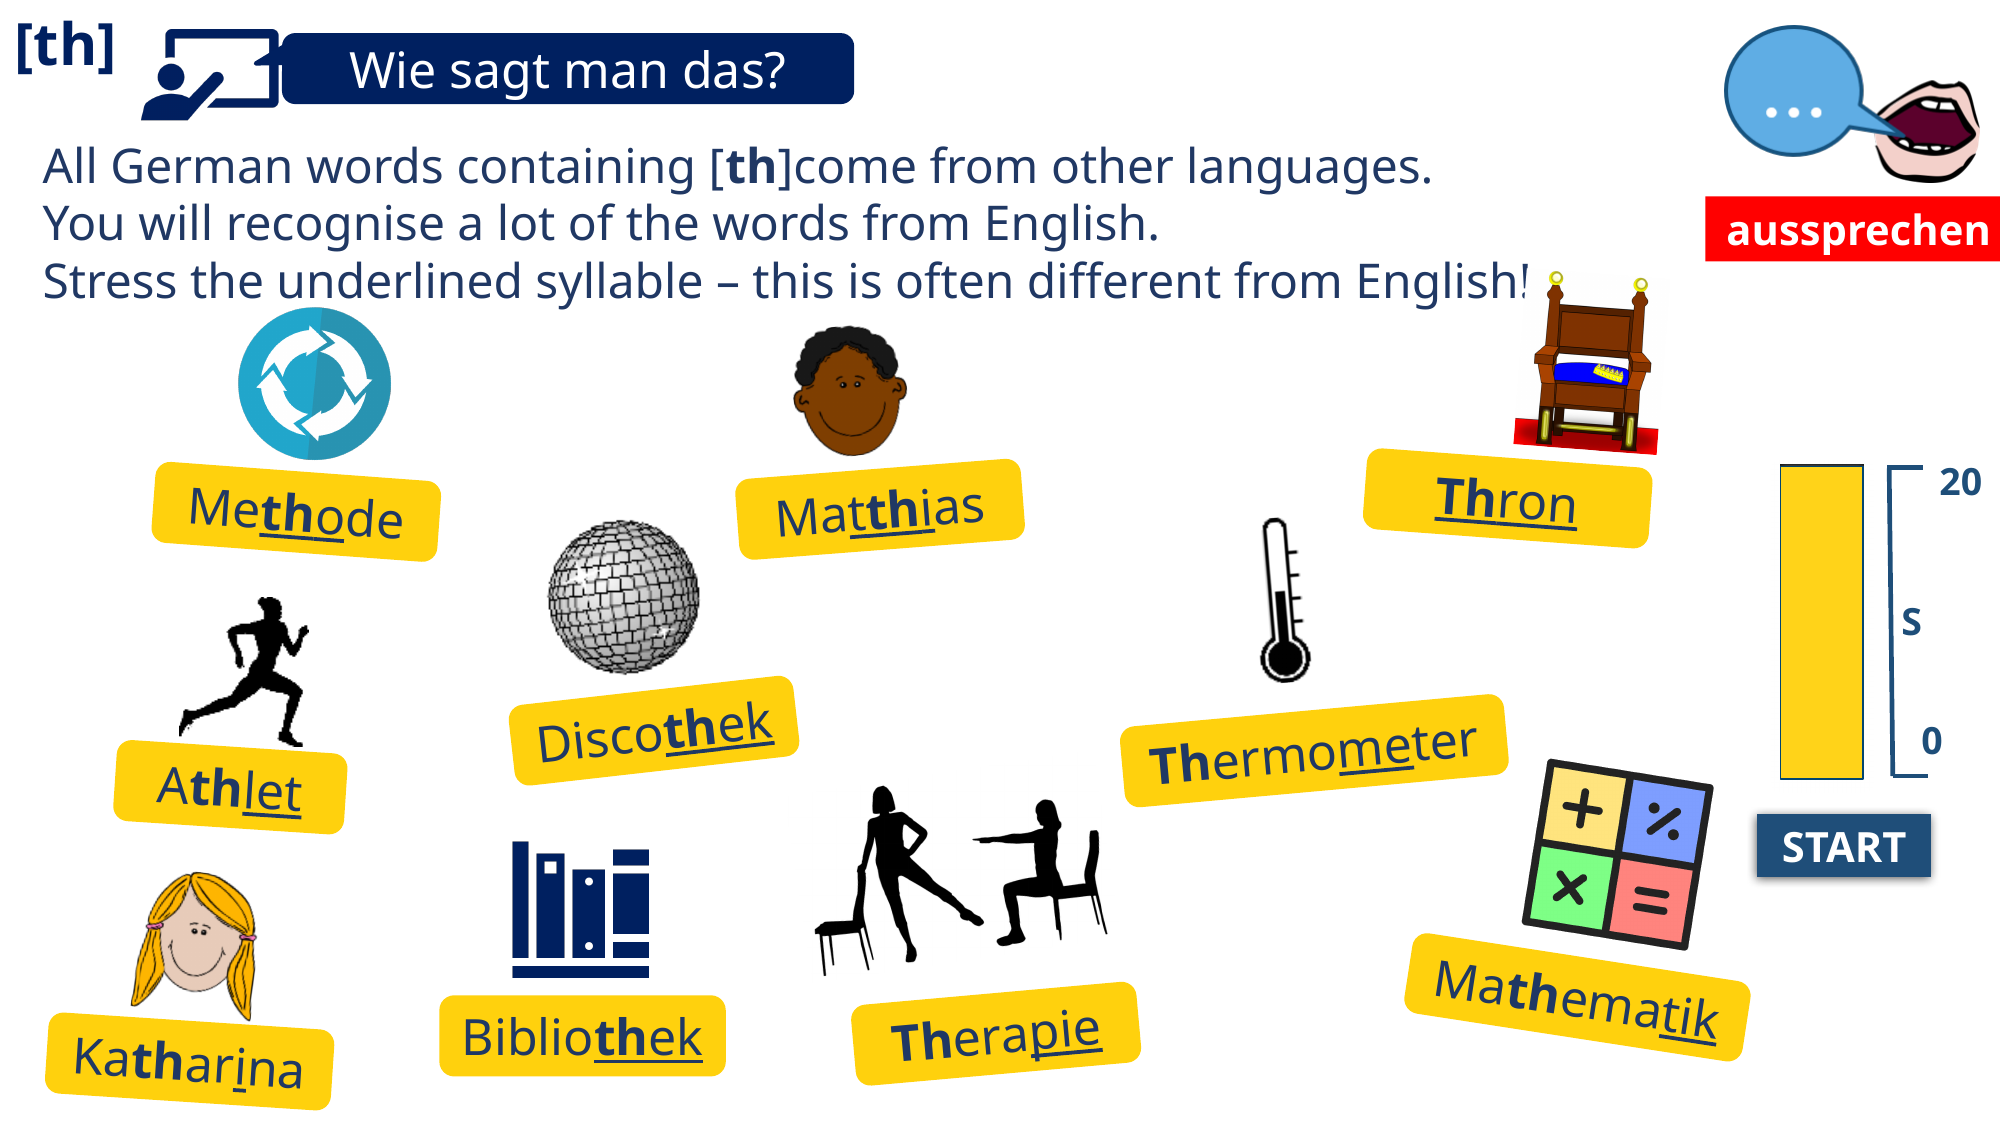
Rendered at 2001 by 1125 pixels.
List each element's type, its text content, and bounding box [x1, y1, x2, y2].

picture [179, 597, 309, 747]
picture [539, 512, 708, 682]
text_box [1888, 475, 1894, 777]
picture [131, 866, 268, 1021]
text_box S [1898, 590, 1975, 651]
text_box 0 [1906, 709, 2000, 770]
title aussprechen [1734, 191, 2000, 273]
picture [784, 750, 1121, 983]
text_box Katharina [45, 1012, 335, 1111]
text_box 20 [1924, 450, 2000, 511]
picture [1522, 759, 1714, 951]
text_box START [1757, 814, 1931, 877]
text_box Matthias [735, 458, 1025, 560]
text_box Wie sagt man das? [288, 33, 855, 105]
picture [1233, 515, 1328, 685]
text_box [th] [0, 0, 131, 85]
text_box Bibliothek [439, 995, 726, 1077]
text_box Athlet [113, 740, 348, 835]
picture [785, 319, 914, 462]
text_box Therapie [851, 981, 1142, 1086]
text_box All German words containing [th]come from other languages. You will recognise a lot of the words from English. Stress the underlined syllable – this is often different from English! [27, 127, 1734, 345]
text_box Thron [1363, 448, 1653, 549]
text_box Thermometer [1120, 694, 1509, 808]
text_box [1780, 466, 1864, 780]
picture [232, 301, 398, 467]
text_box Mathematik [1404, 933, 1751, 1062]
picture [1719, 24, 1980, 183]
picture [484, 812, 677, 1006]
text_box Methode [151, 461, 442, 562]
text_box Discothek [508, 675, 800, 786]
picture [1514, 269, 1670, 455]
picture [133, 0, 285, 151]
